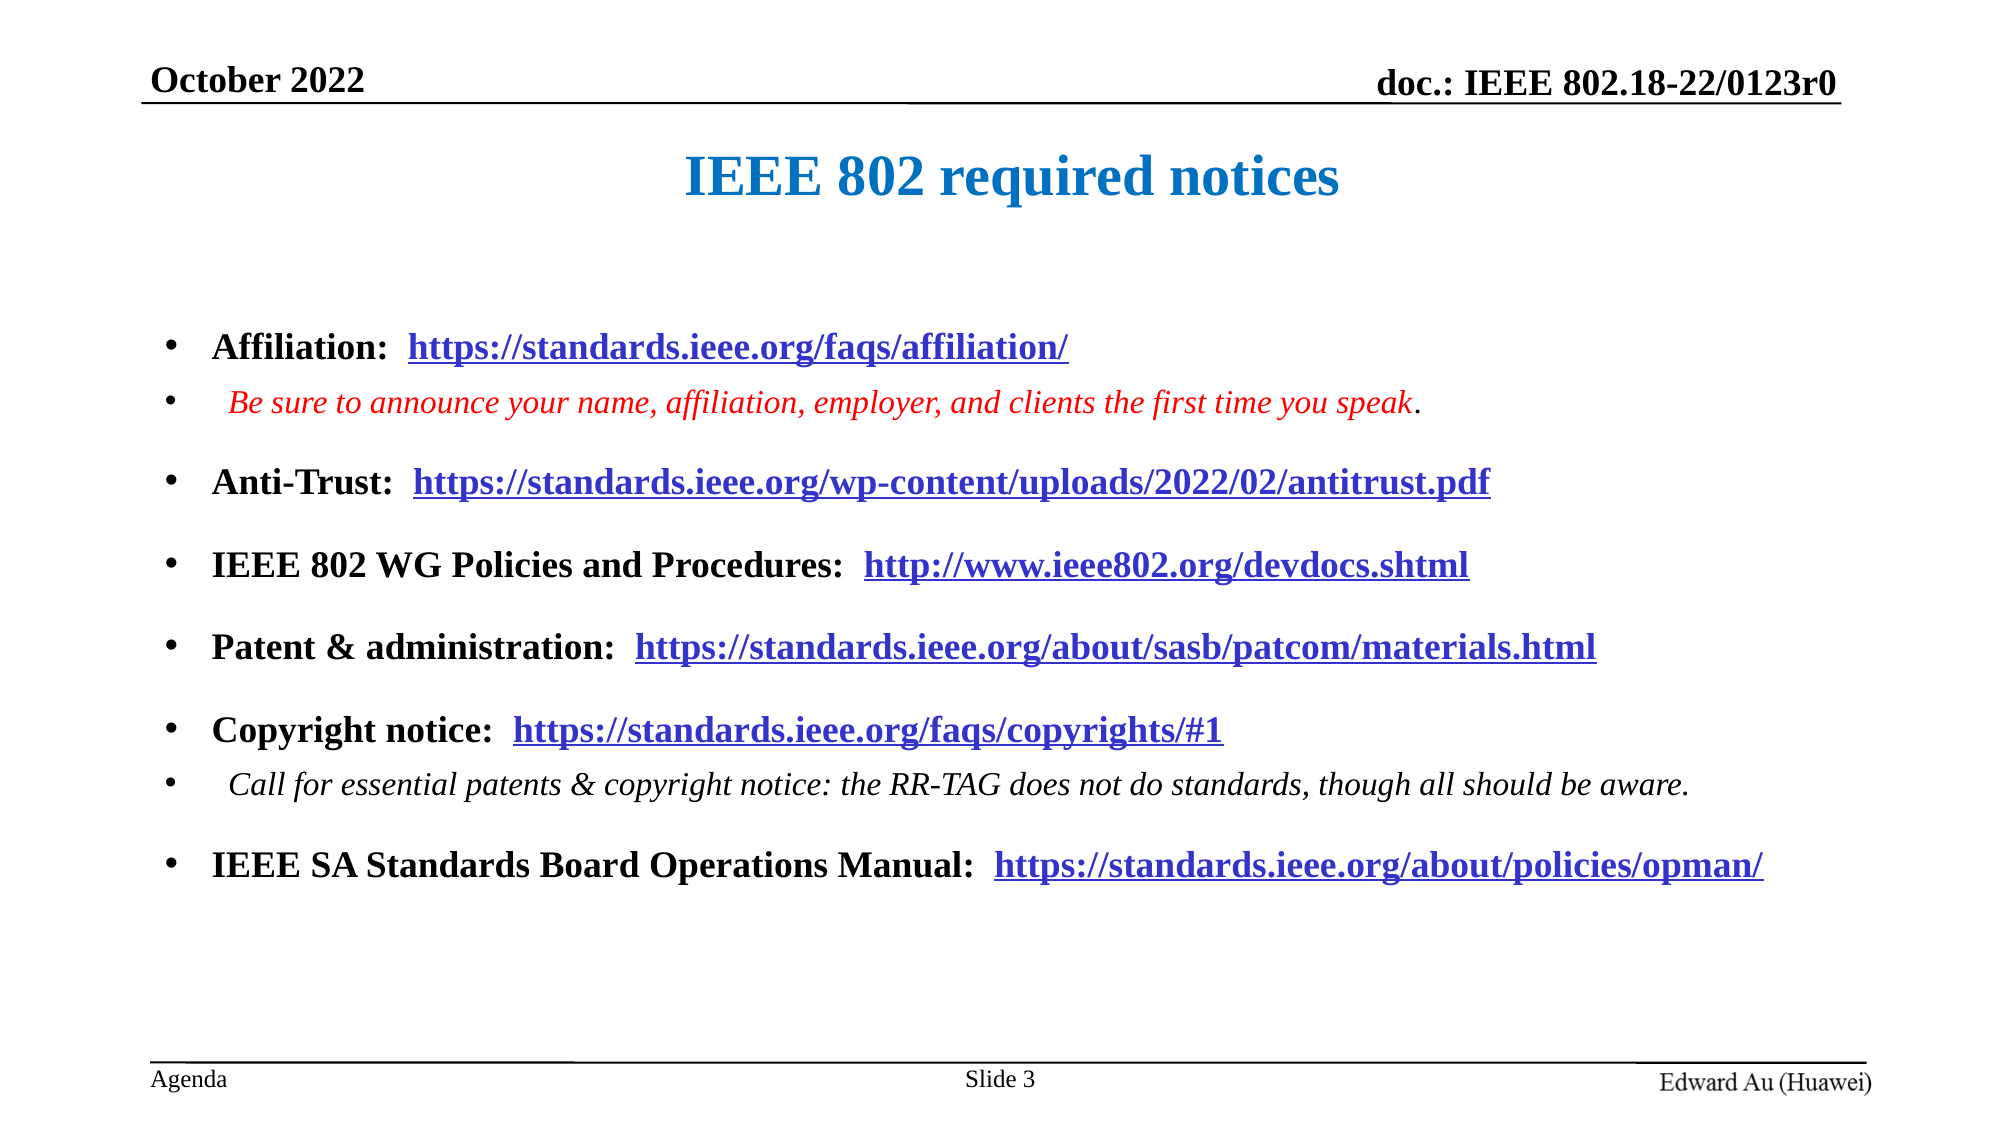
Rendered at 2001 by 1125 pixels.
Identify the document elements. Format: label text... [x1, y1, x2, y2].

text_box Affiliation: https://standards.ieee.org/faqs/affiliation/ Be sure to announce your name, affiliation, employer, and clients the first time you speak. Anti-Trust: https://standards.ieee.org/wp-content/uploads/2022/02/antitrust.pdf IEEE 802 WG Policies and Procedures: http://www.ieee802.org/devdocs.shtml Patent & administration: https://standards.ieee.org/about/sasb/patcom/materials.html Copyright notice: https://standards.ieee.org/faqs/copyrights/#1 Call for essential patents & copyright notice: the RR-TAG does not do standards, though all should be aware. IEEE SA Standards Board Operations Manual: https://standards.ieee.org/about/policies/opman/ [149, 262, 1875, 1028]
picture [1174, 1058, 1887, 1113]
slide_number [149, 54, 513, 101]
slide_number Slide 3 [925, 1061, 1076, 1123]
title IEEE 802 required notices [162, 99, 1864, 246]
